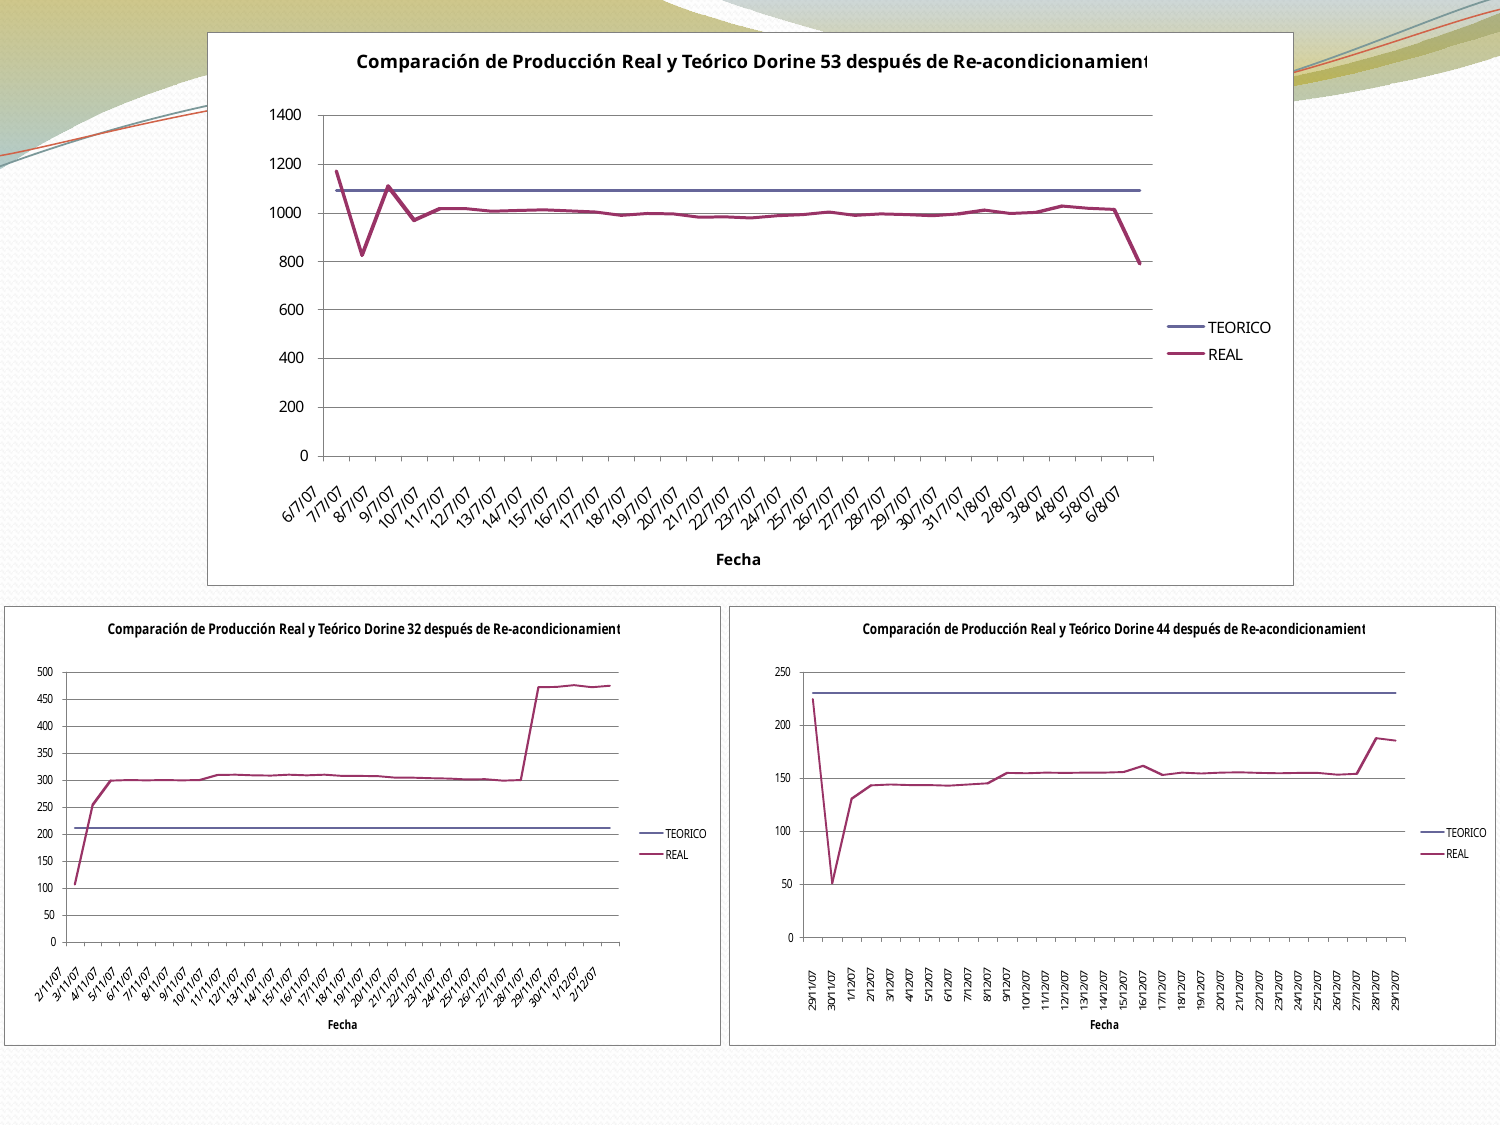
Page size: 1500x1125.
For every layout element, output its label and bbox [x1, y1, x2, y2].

picture [199, 24, 1301, 592]
picture [0, 599, 1500, 1051]
